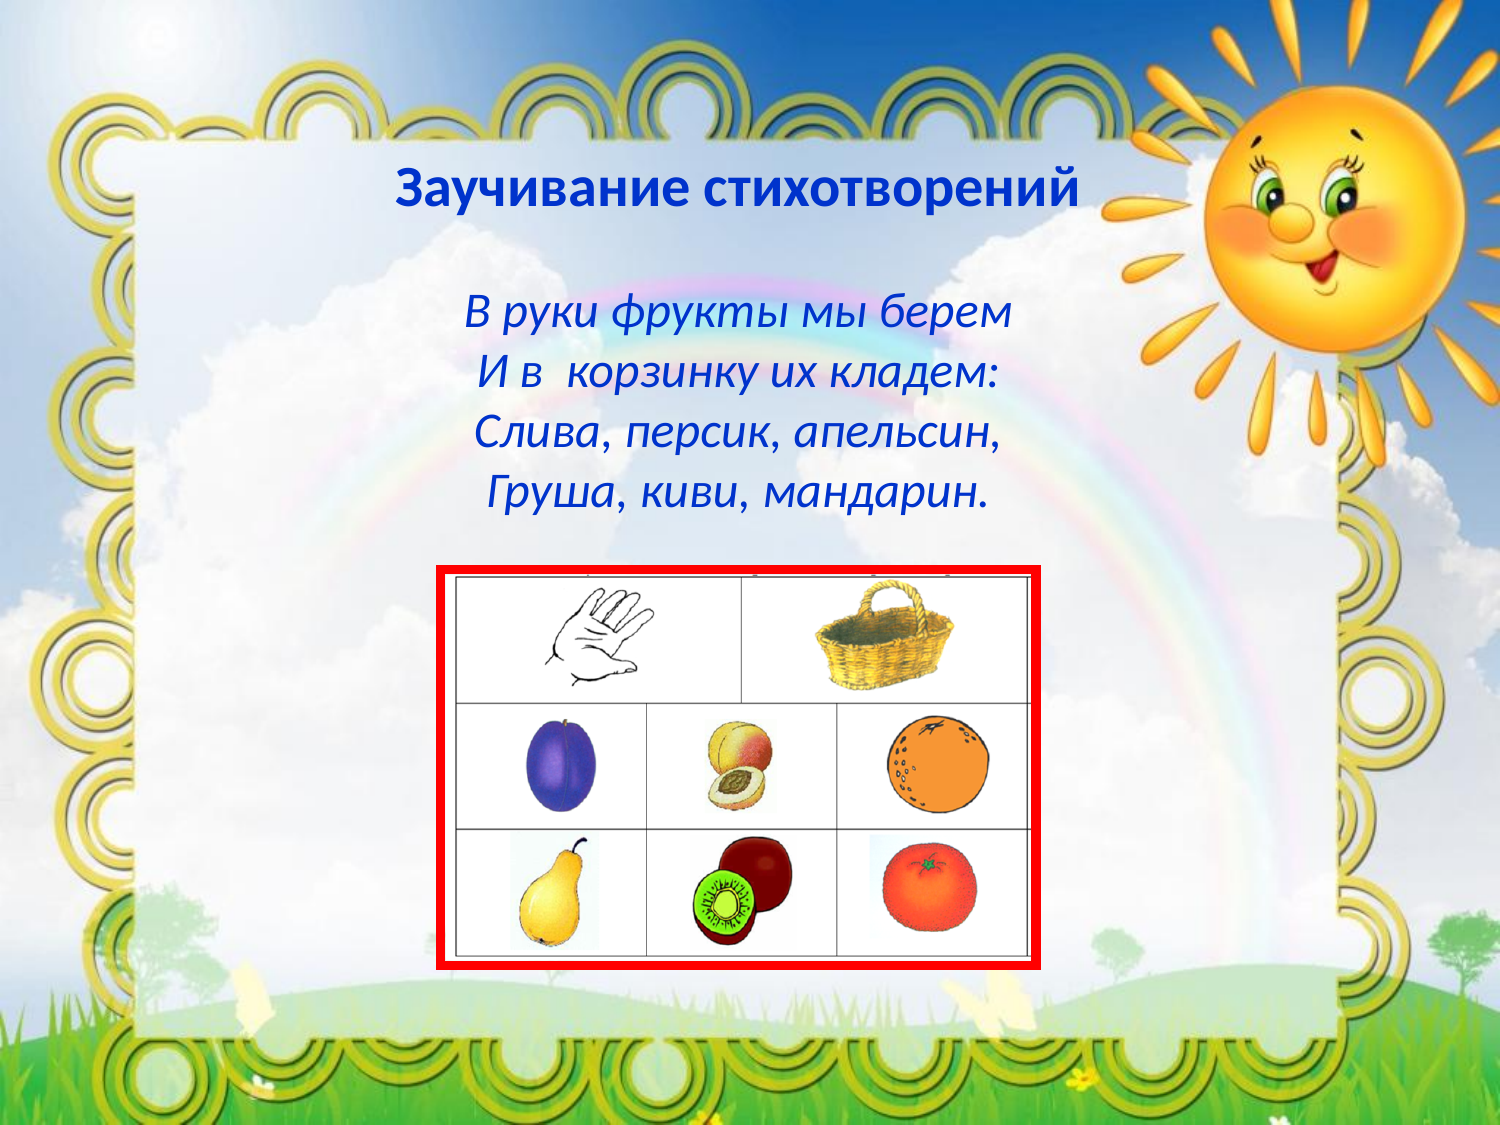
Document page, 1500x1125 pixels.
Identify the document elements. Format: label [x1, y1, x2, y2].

list [445, 573, 1032, 962]
picture [0, 0, 1500, 1125]
